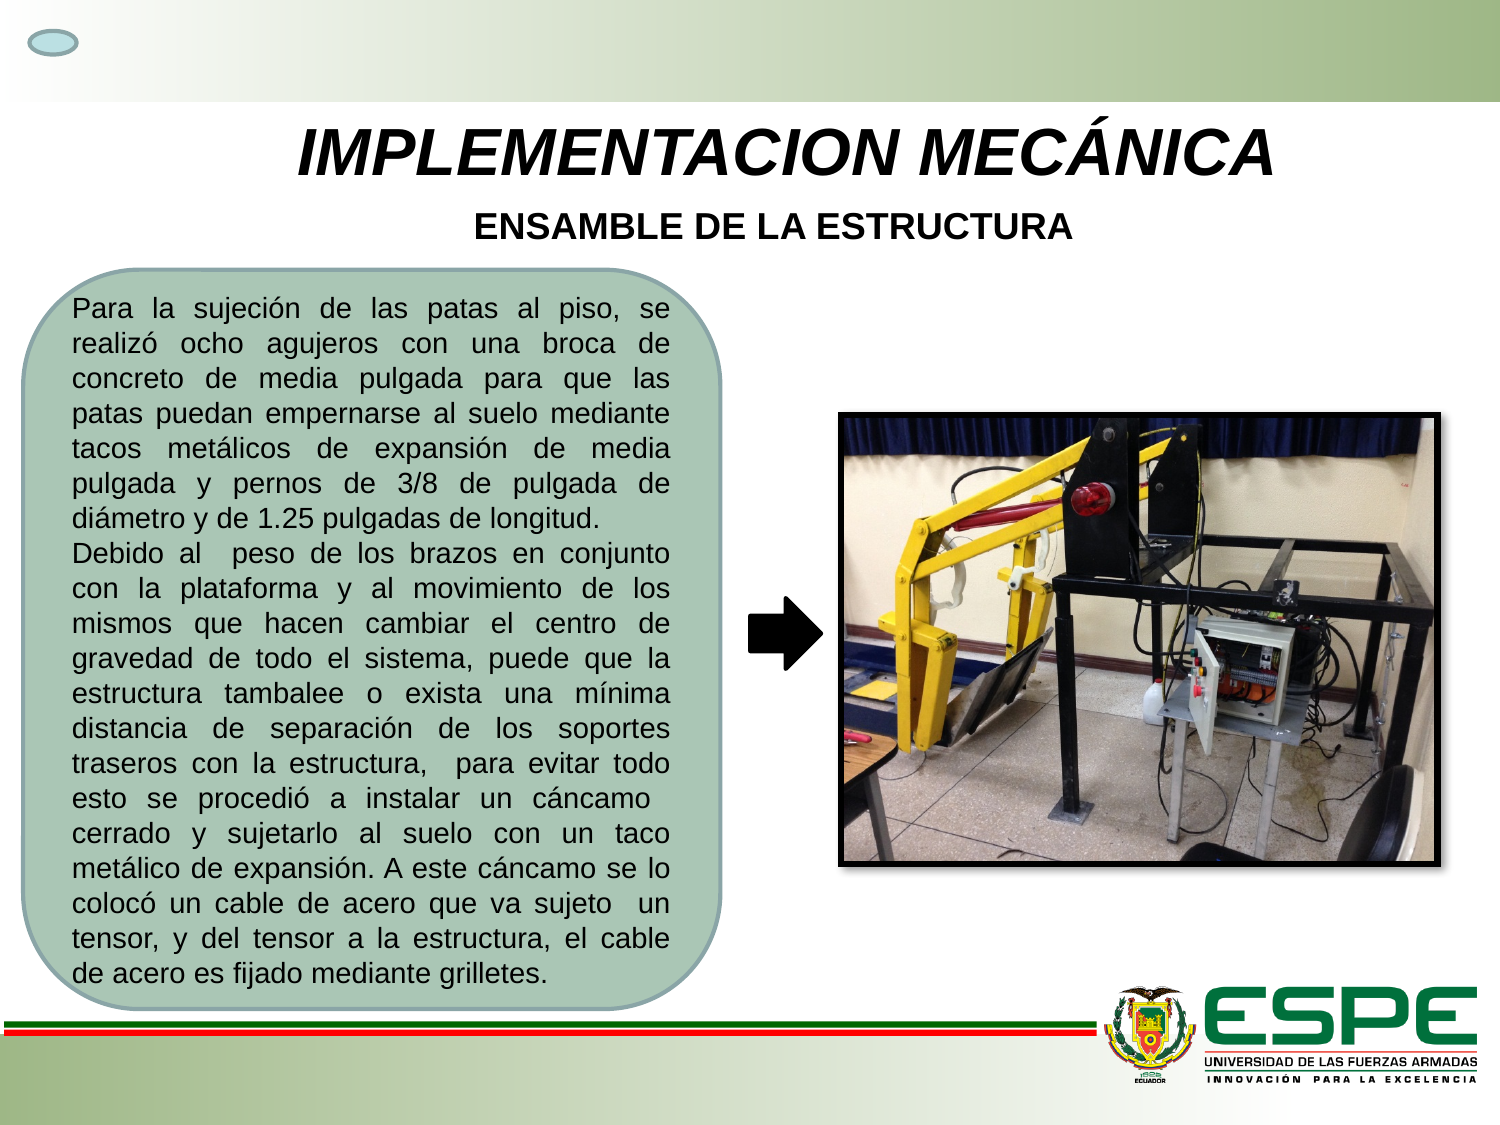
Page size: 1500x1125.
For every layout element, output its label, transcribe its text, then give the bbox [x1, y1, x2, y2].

picture [1104, 986, 1477, 1083]
picture [844, 417, 1435, 861]
title IMPLEMENTACION MECÁNICA [0, 101, 1294, 209]
text_box [27, 28, 79, 57]
text_box ENSAMBLE DE LA ESTRUCTURA [458, 209, 1090, 255]
text_box Para la sujeción de las patas al piso, se realizó ocho agujeros con una broca de concreto de media pulgada para que las patas puedan empernarse al suelo mediante tacos metálicos de expansión de media pulgada y pernos de 3/8 de pulgada de diámetro y de 1.25 pulgadas de longitud. Debido al peso de los brazos en conjunto con la plataforma y al movimiento de los mismos que hacen cambiar el centro de gravedad de todo el sistema, puede que la estructura tambalee o exista una mínima distancia de separación de los soportes traseros con la estructura, para evitar todo esto se procedió a instalar un cáncamo cerrado y sujetarlo al suelo con un taco metálico de expansión. A este cáncamo se lo colocó un cable de acero que va sujeto un tensor, y del tensor a la estructura, el cable de acero es fijado mediante grilletes. [20, 267, 723, 1012]
text_box [748, 596, 824, 671]
